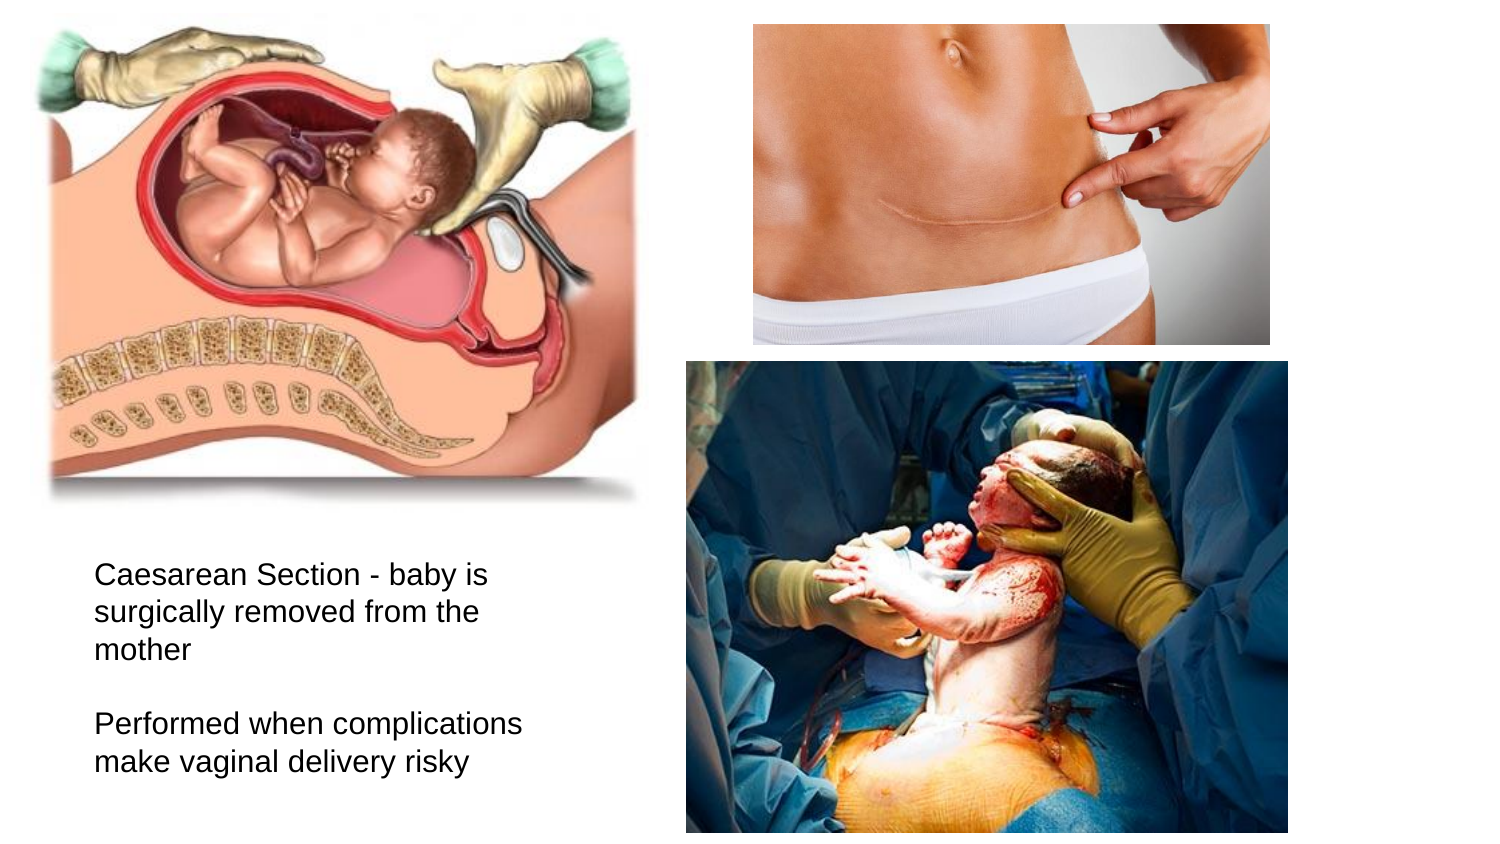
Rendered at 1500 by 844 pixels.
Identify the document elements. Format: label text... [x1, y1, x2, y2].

text_box Caesarean Section - baby is surgically removed from the mother Performed when complications make vaginal delivery risky [81, 541, 571, 802]
picture [752, 24, 1270, 345]
picture [686, 361, 1288, 833]
picture [29, 13, 649, 513]
